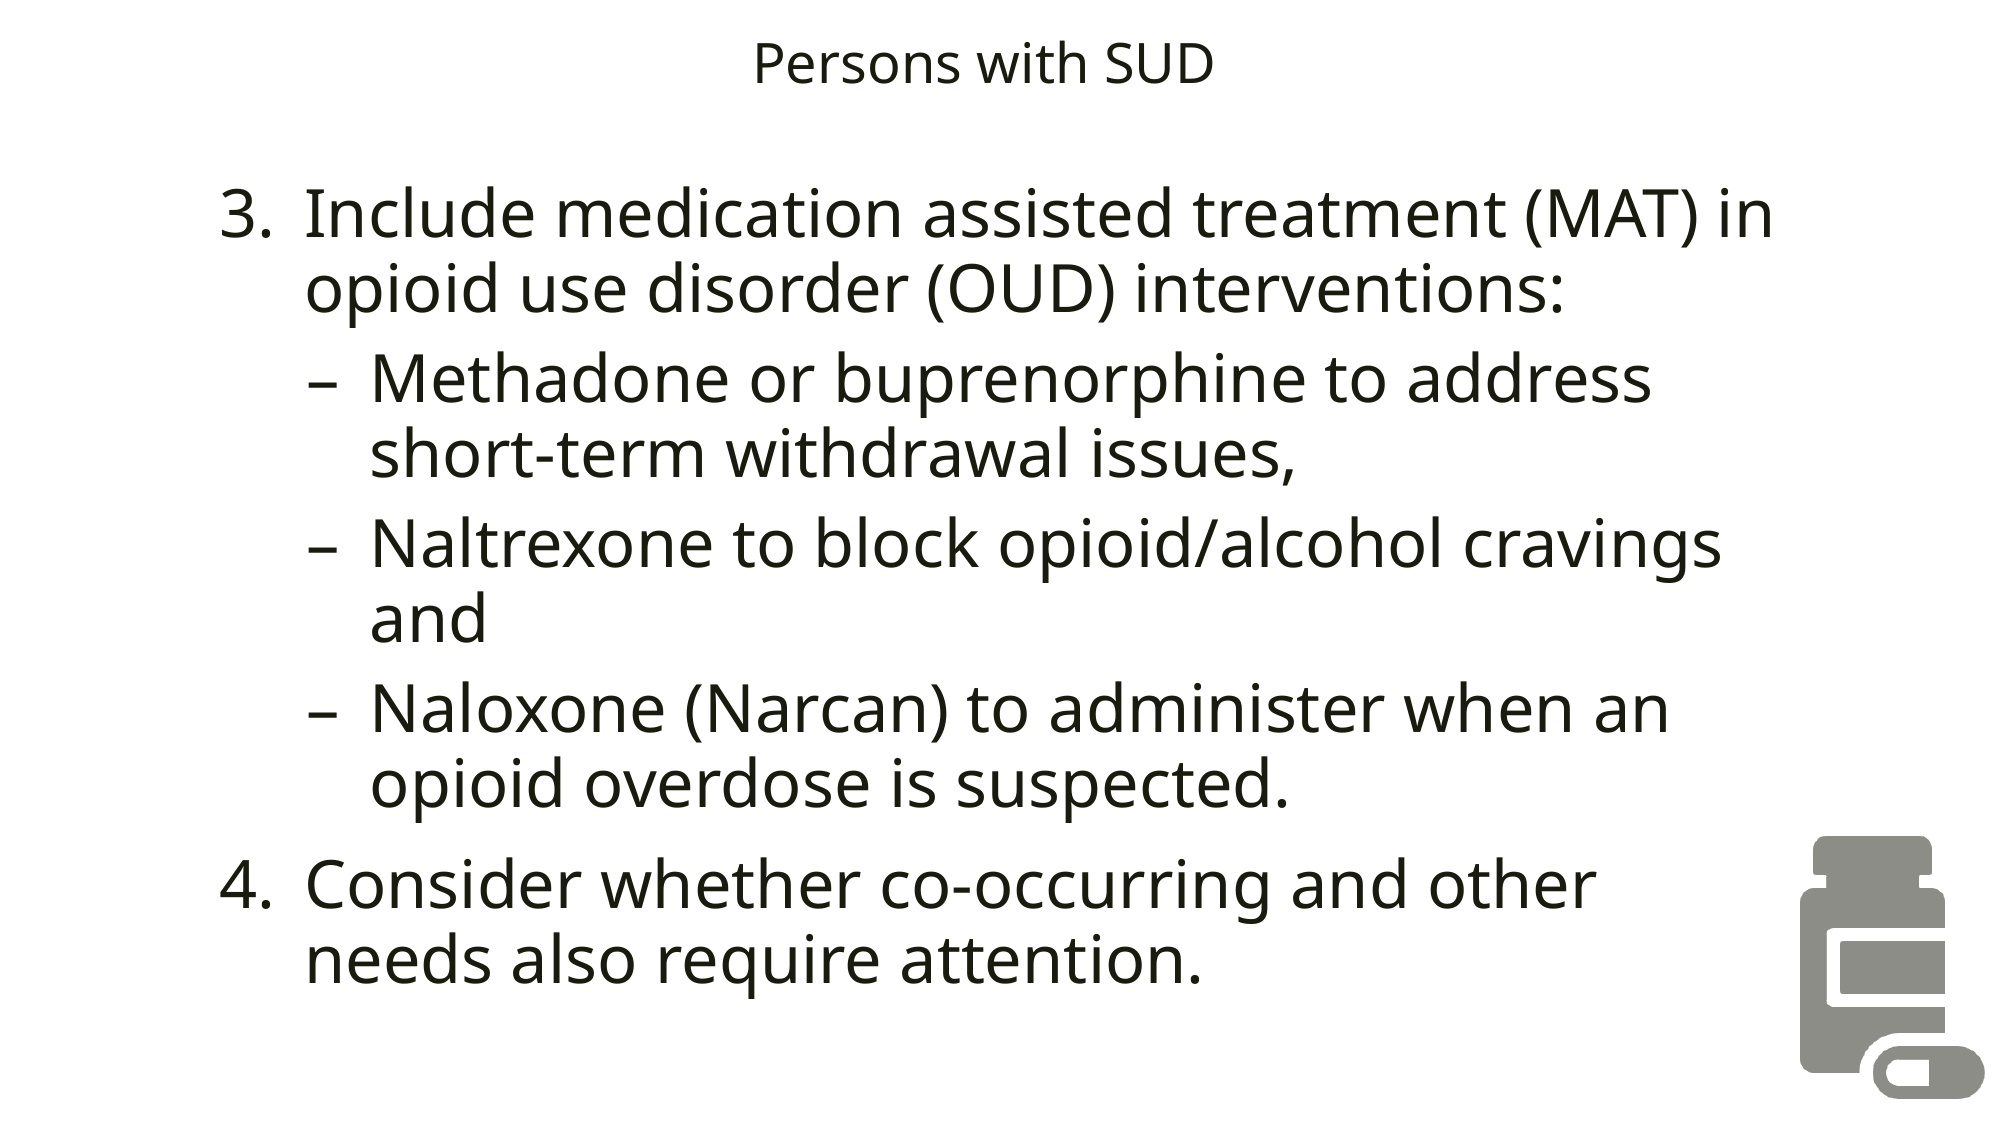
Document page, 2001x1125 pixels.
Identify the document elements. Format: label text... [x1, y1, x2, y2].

picture [1734, 809, 2000, 1125]
list Include medication assisted treatment (MAT) in opioid use disorder (OUD) interventions: Methadone or buprenorphine to address short-term withdrawal issues, Naltrexone to block opioid/alcohol cravings and Naloxone (Narcan) to administer when an opioid overdose is suspected. Consider whether co-occurring and other needs also require attention. [204, 169, 1819, 1096]
title Persons with SUD [204, 27, 1780, 169]
